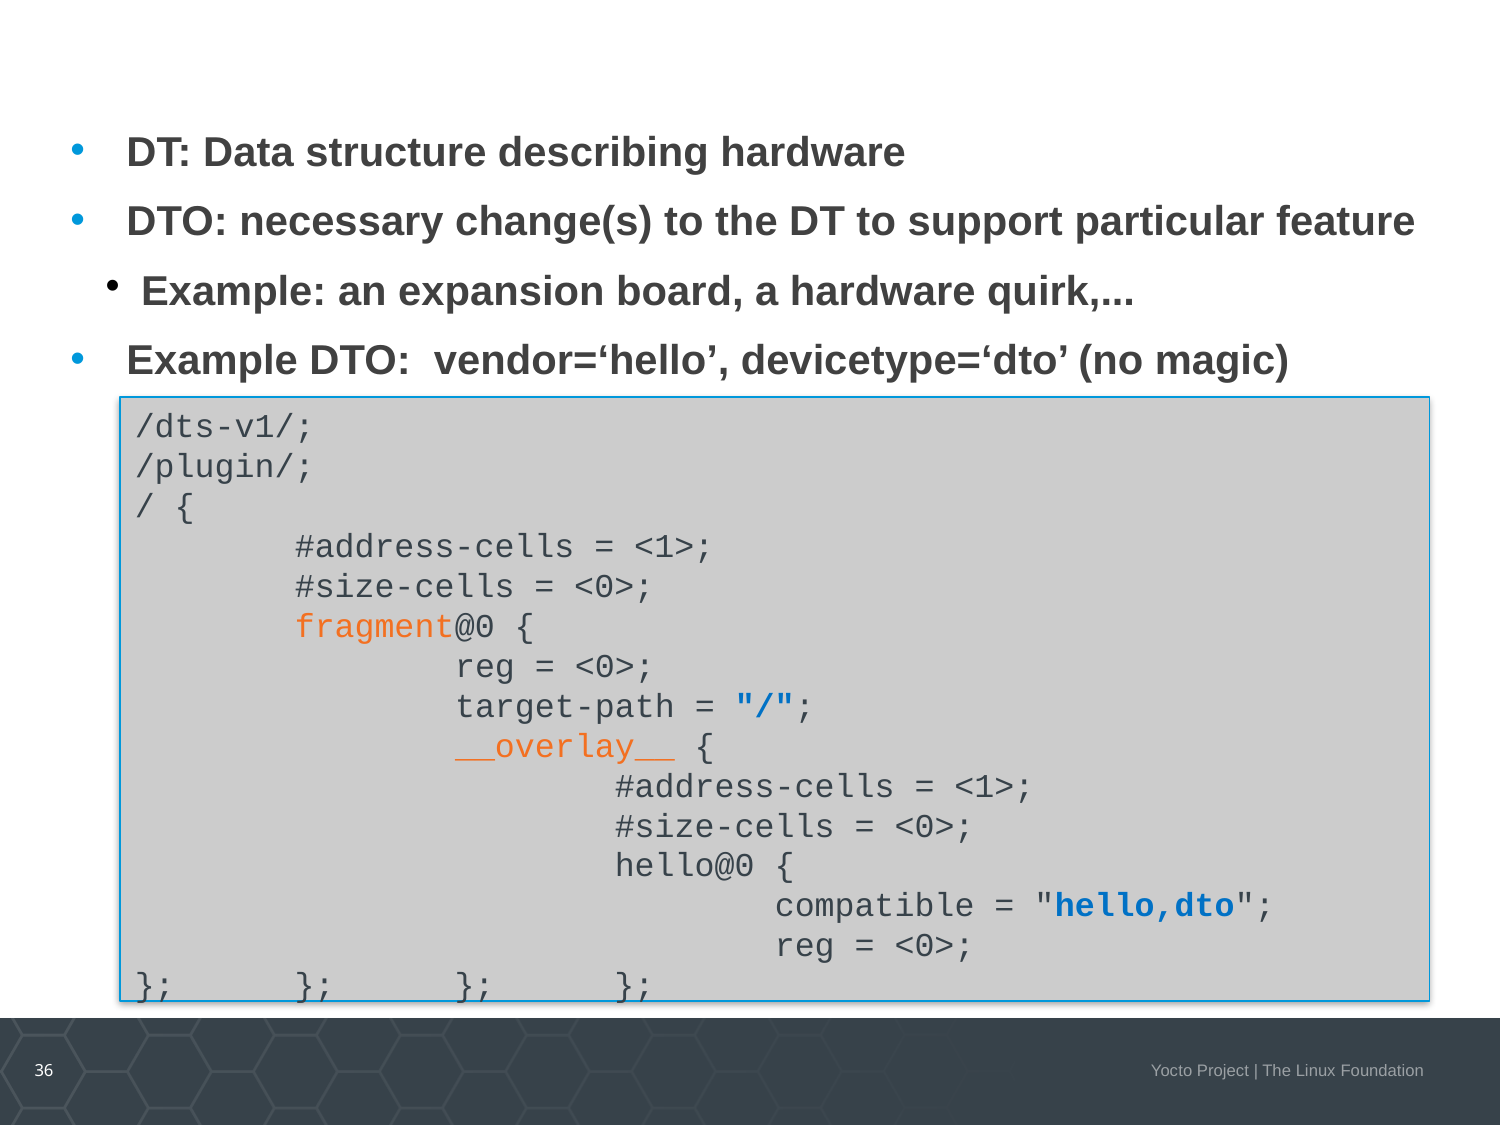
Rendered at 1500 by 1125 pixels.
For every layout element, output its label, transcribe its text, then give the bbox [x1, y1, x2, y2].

text_box /dts-v1/; /plugin/; / { #address-cells = <1>; #size-cells = <0>; fragment@0 { reg = <0>; target-path = "/"; __overlay__ { #address-cells = <1>; #size-cells = <0>; hello@0 { compatible = "hello,dto"; reg = <0>; }; }; }; }; [119, 396, 1430, 1002]
text_box Device Tree Overlays [74, 67, 1424, 213]
picture [0, 0, 1500, 1125]
text_box DT: Data structure describing hardware DTO: necessary change(s) to the DT to support particular feature Example: an expansion board, a hardware quirk,... Example DTO: vendor=‘hello’, devicetype=‘dto’ (no magic) [70, 124, 1421, 1028]
